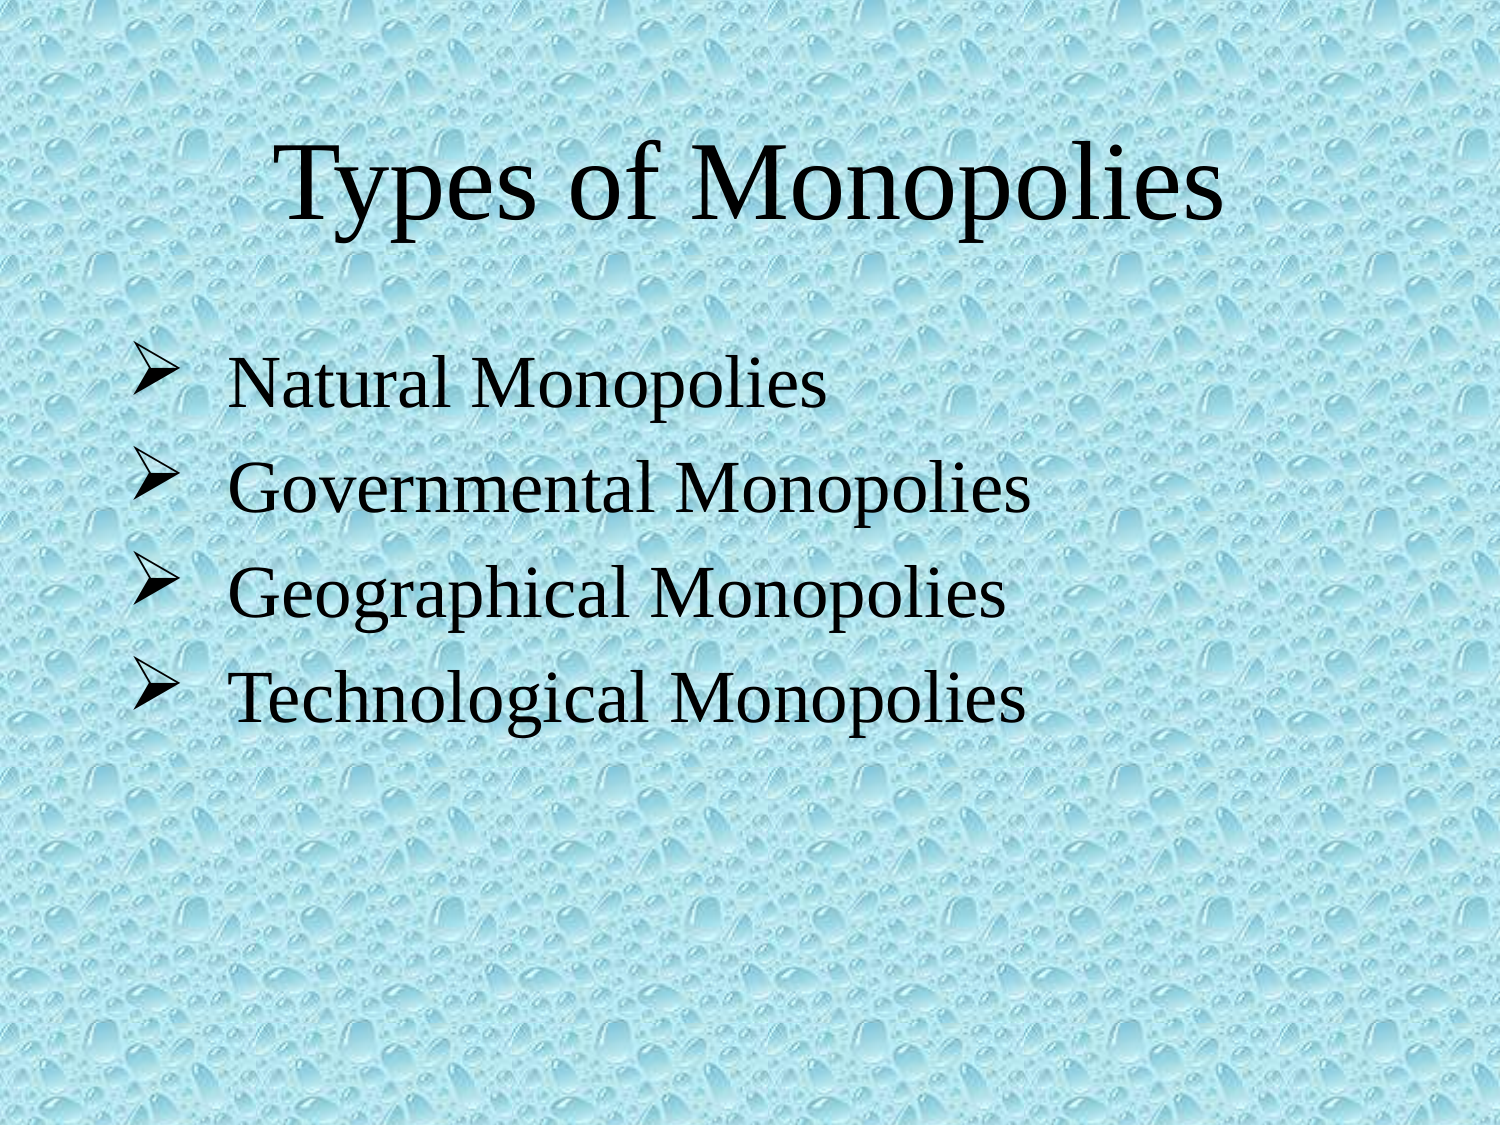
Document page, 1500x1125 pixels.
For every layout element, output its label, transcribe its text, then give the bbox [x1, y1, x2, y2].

picture [0, 0, 1500, 1125]
list Natural Monopolies Governmental Monopolies Geographical Monopolies Technological Monopolies [112, 324, 1388, 1000]
title Types of Monopolies [112, 99, 1388, 250]
